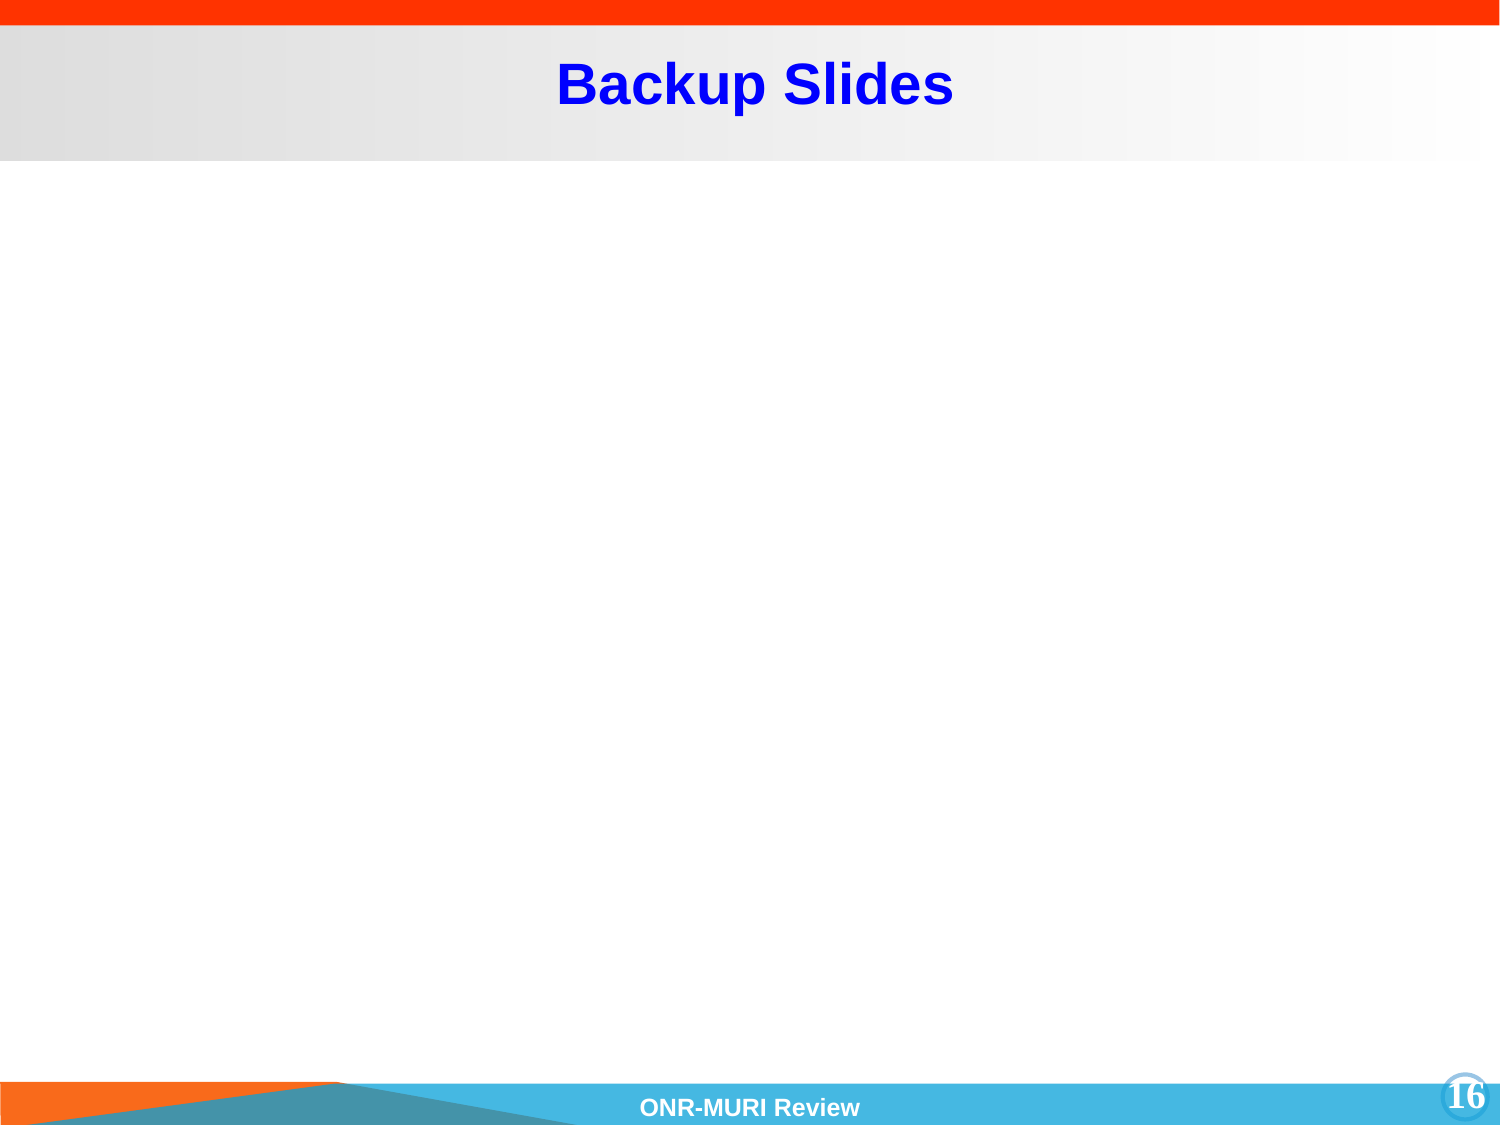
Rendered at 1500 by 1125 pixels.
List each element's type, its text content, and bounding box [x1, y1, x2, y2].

title Backup Slides [74, 22, 1438, 153]
